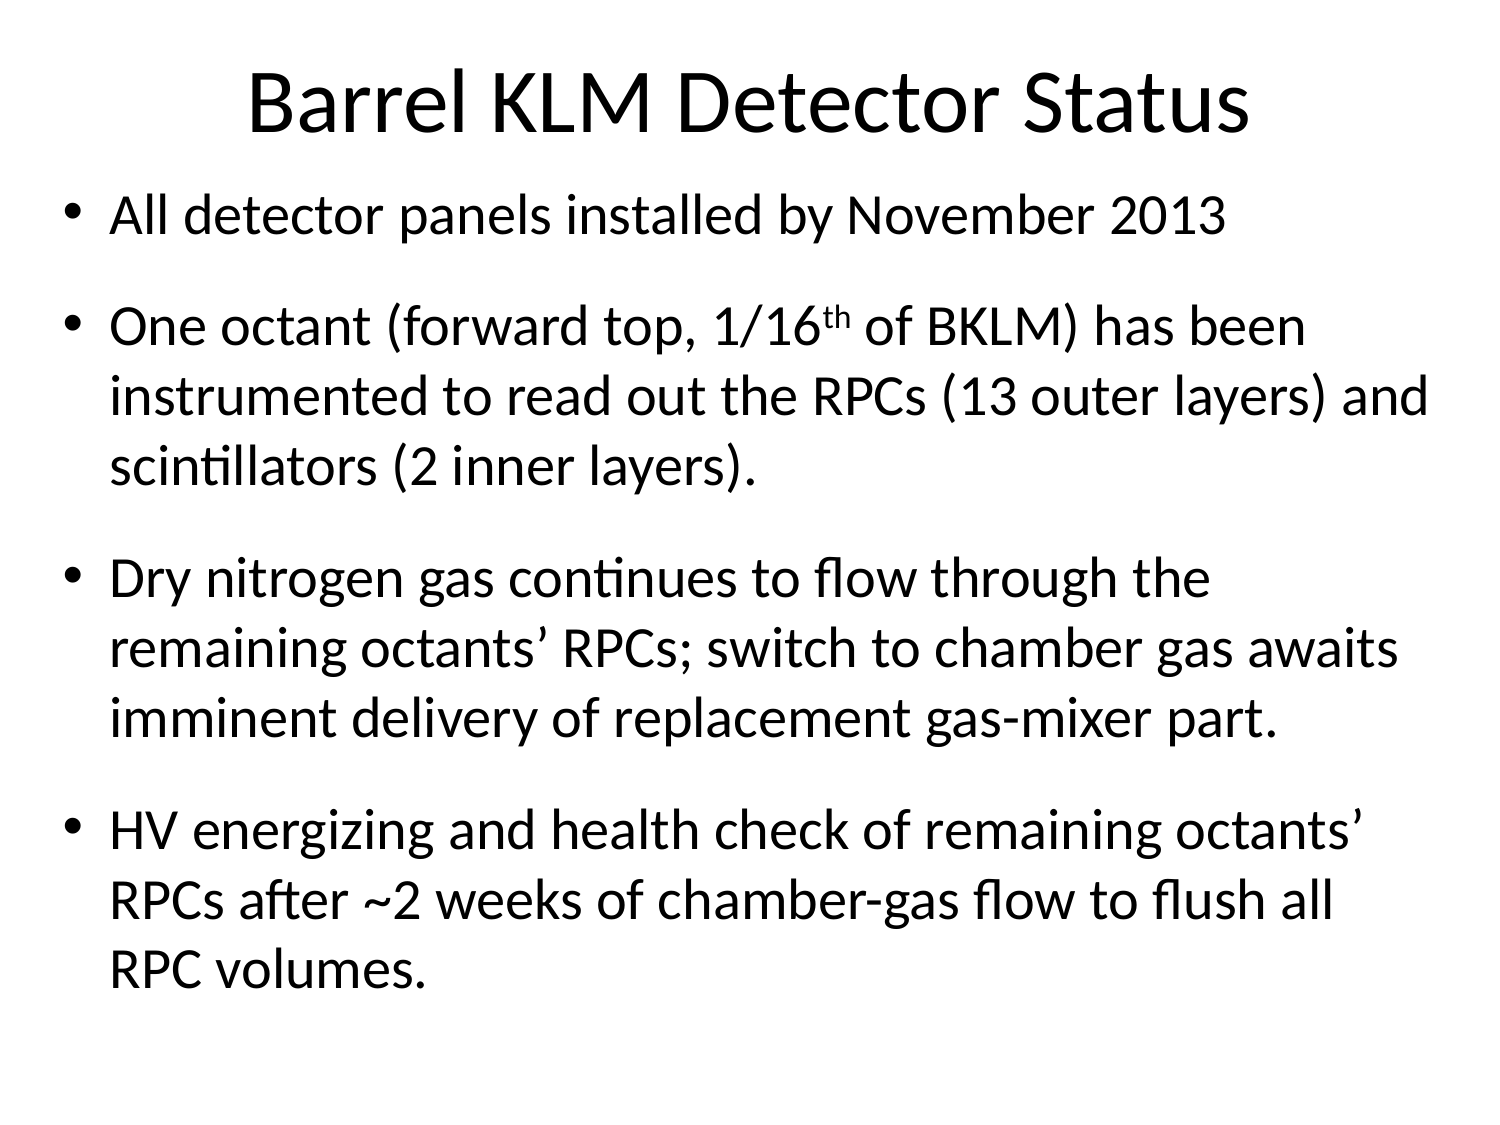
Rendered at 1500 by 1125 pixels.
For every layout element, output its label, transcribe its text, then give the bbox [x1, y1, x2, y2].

text_box All detector panels installed by November 2013 One octant (forward top, 1/16th of BKLM) has been instrumented to read out the RPCs (13 outer layers) and scintillators (2 inner layers). Dry nitrogen gas continues to flow through the remaining octants’ RPCs; switch to chamber gas awaits imminent delivery of replacement gas-mixer part. HV energizing and health check of remaining octants’ RPCs after ~2 weeks of chamber-gas flow to flush all RPC volumes. [48, 168, 1448, 1009]
title Barrel KLM Detector Status [75, 2, 1425, 168]
